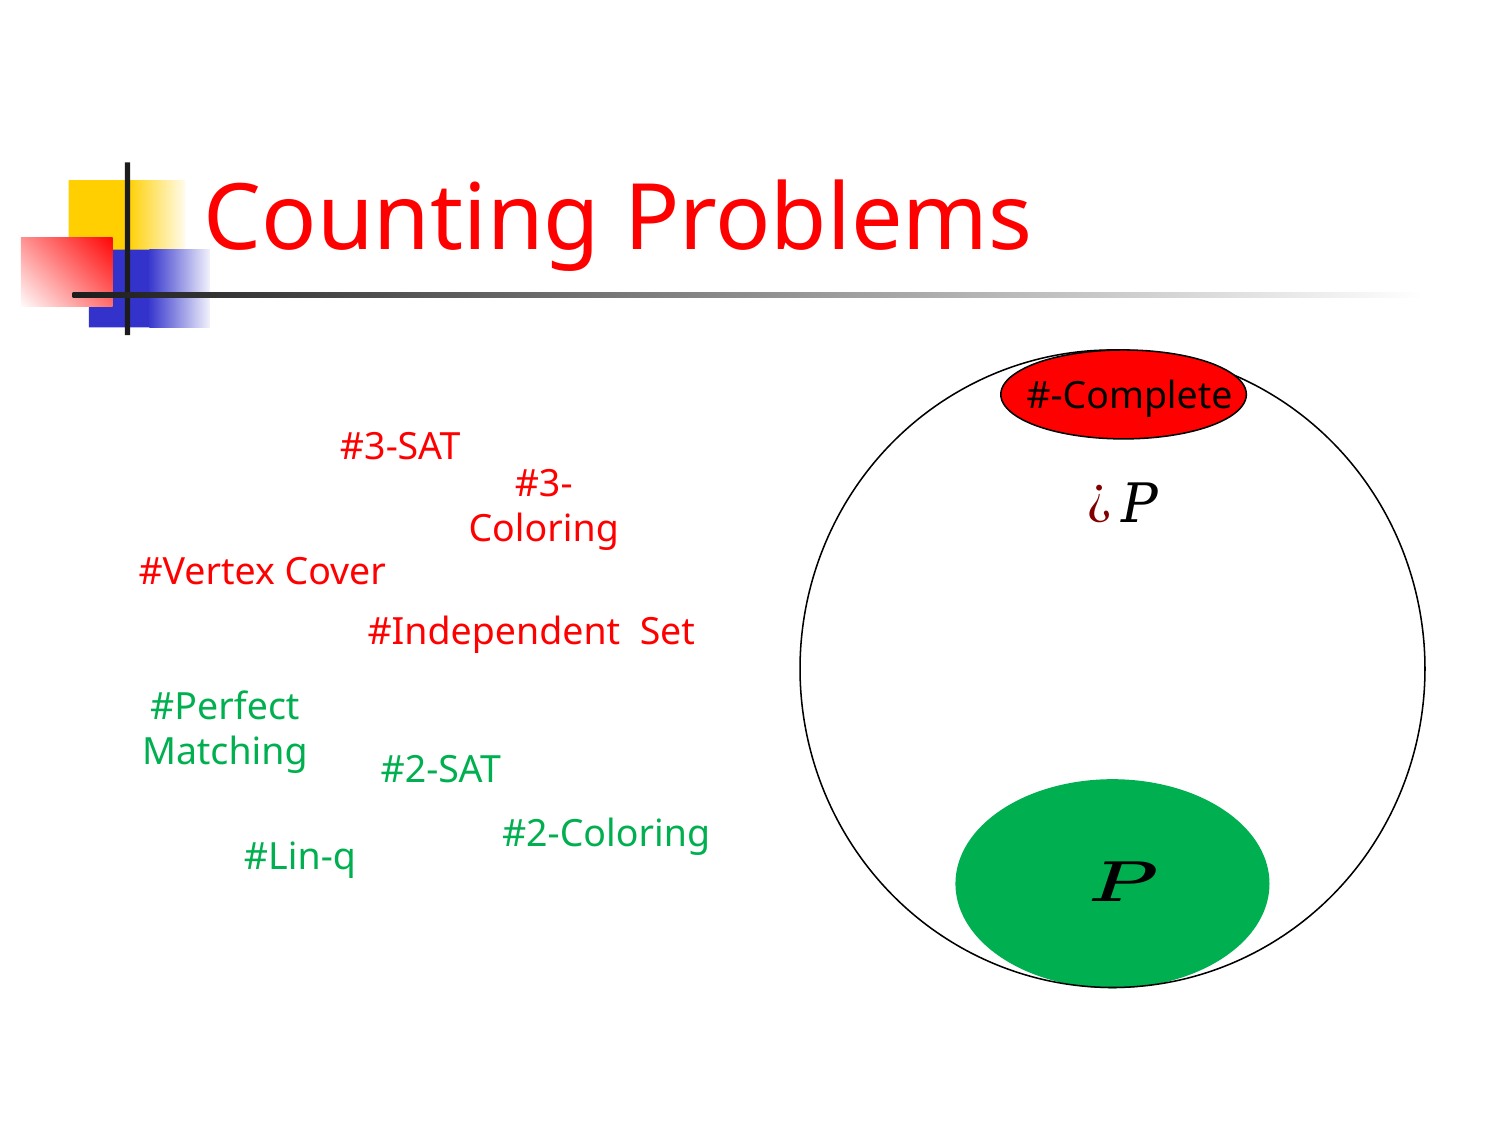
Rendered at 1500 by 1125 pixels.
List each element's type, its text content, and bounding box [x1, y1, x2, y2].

text_box #Perfect Matching [50, 674, 400, 780]
text_box #2-SAT [349, 737, 532, 798]
text_box #Independent Set [349, 599, 713, 660]
text_box [1000, 349, 1247, 439]
title Counting Problems [188, 34, 1468, 276]
text_box #2-Coloring [474, 801, 738, 862]
text_box [800, 351, 1426, 988]
text_box #Lin-q [149, 824, 450, 885]
text_box #3-Coloring [424, 451, 663, 557]
text_box #Vertex Cover [112, 539, 413, 600]
text_box #3-SAT [300, 414, 500, 475]
